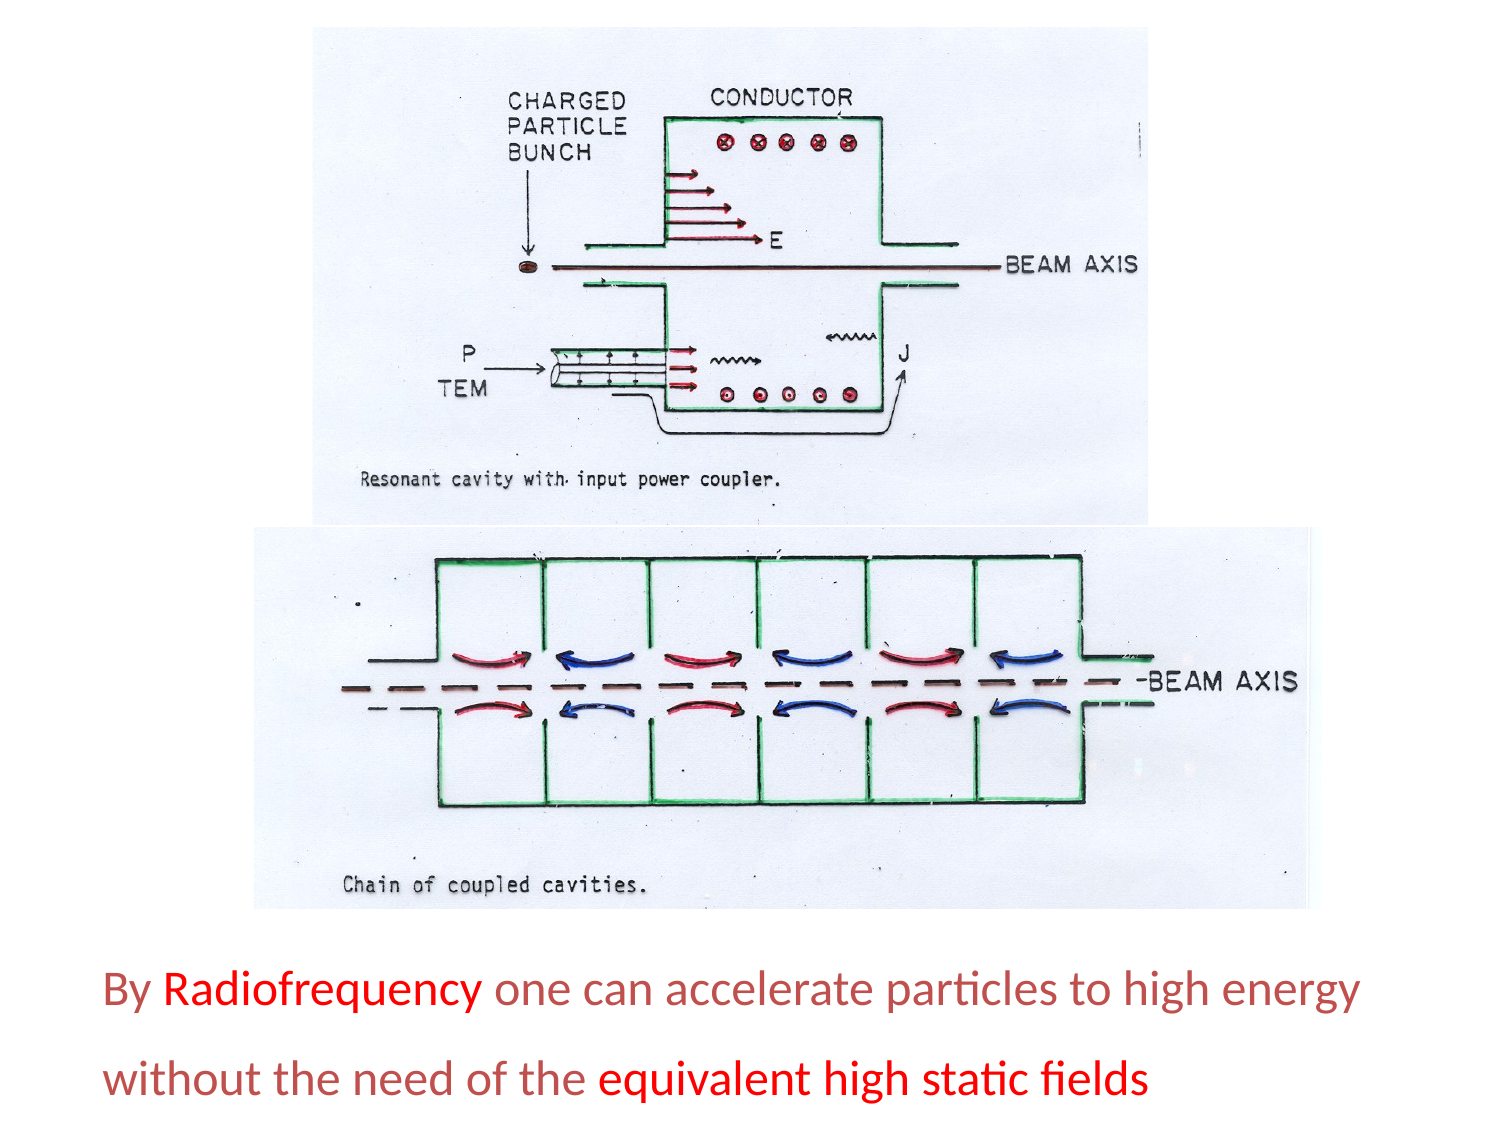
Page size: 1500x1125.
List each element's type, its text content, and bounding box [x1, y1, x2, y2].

picture [253, 27, 1322, 910]
text_box By Radiofrequency one can accelerate particles to high energy without the need of the equivalent high static fields [87, 917, 1438, 1113]
